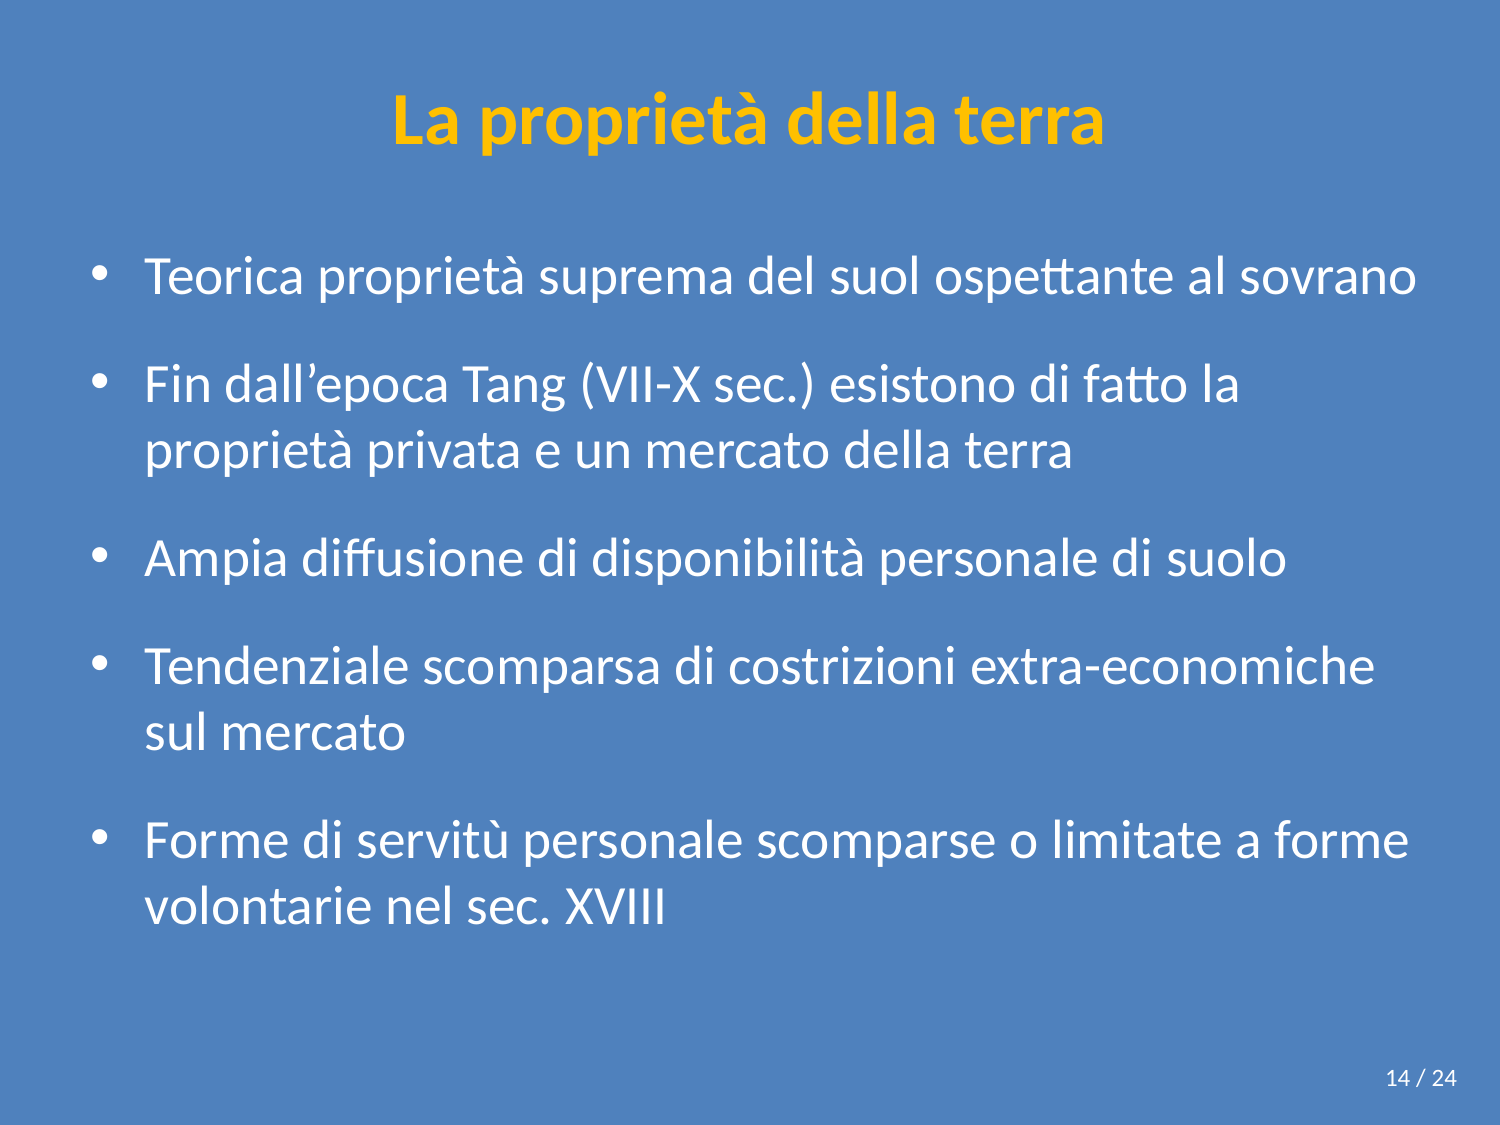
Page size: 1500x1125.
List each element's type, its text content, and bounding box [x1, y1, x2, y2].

list Teorica proprietà suprema del suol ospettante al sovrano Fin dall’epoca Tang (VII-X sec.) esistono di fatto la proprietà privata e un mercato della terra Ampia diffusione di disponibilità personale di suolo Tendenziale scomparsa di costrizioni extra-economiche sul mercato Forme di servitù personale scomparse o limitate a forme volontarie nel sec. XVIII [75, 231, 1436, 1012]
title La proprietà della terra [75, 45, 1425, 185]
slide_number 14 / 24 [1352, 1046, 1473, 1107]
